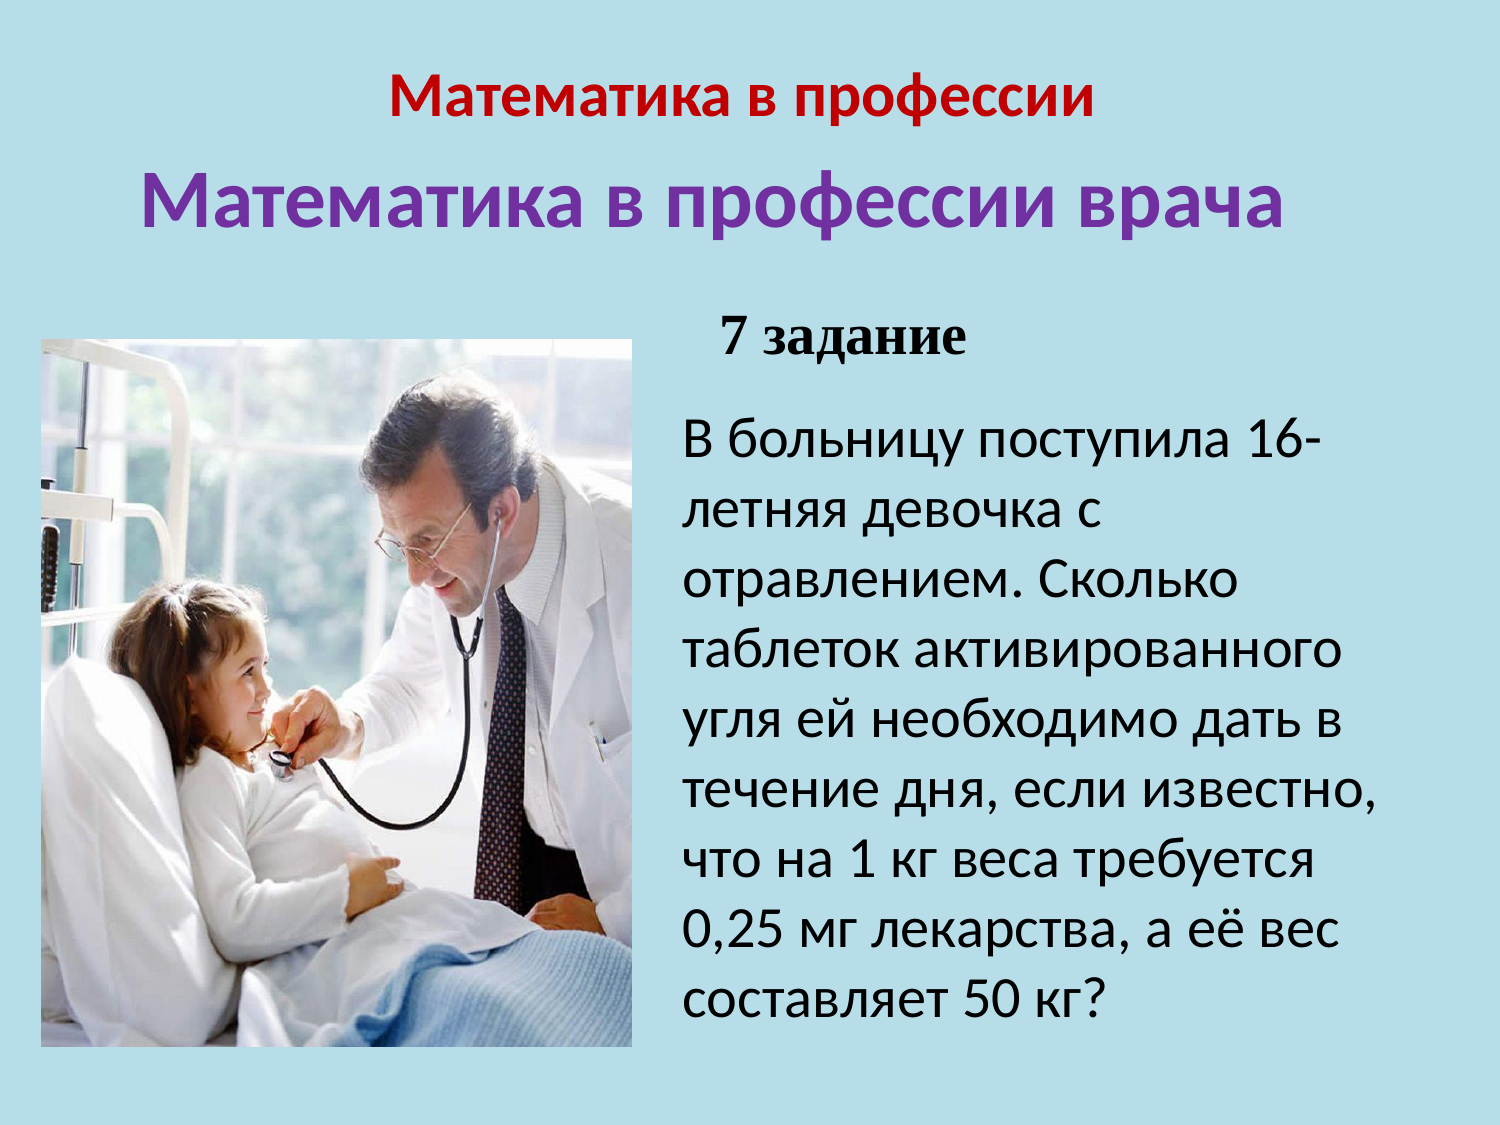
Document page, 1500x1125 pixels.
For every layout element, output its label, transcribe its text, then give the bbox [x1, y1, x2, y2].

text_box Математика в профессии врача [72, 137, 1372, 252]
title Математика в профессии [128, 45, 1372, 137]
picture [41, 338, 633, 1048]
text_box 7 задание В больницу поступила 16-летняя девочка с отравлением. Сколько таблеток активированного угля ей необходимо дать в течение дня, если известно, что на 1 кг веса требуется 0,25 мг лекарства, а её вес составляет 50 кг? [667, 278, 1424, 1037]
